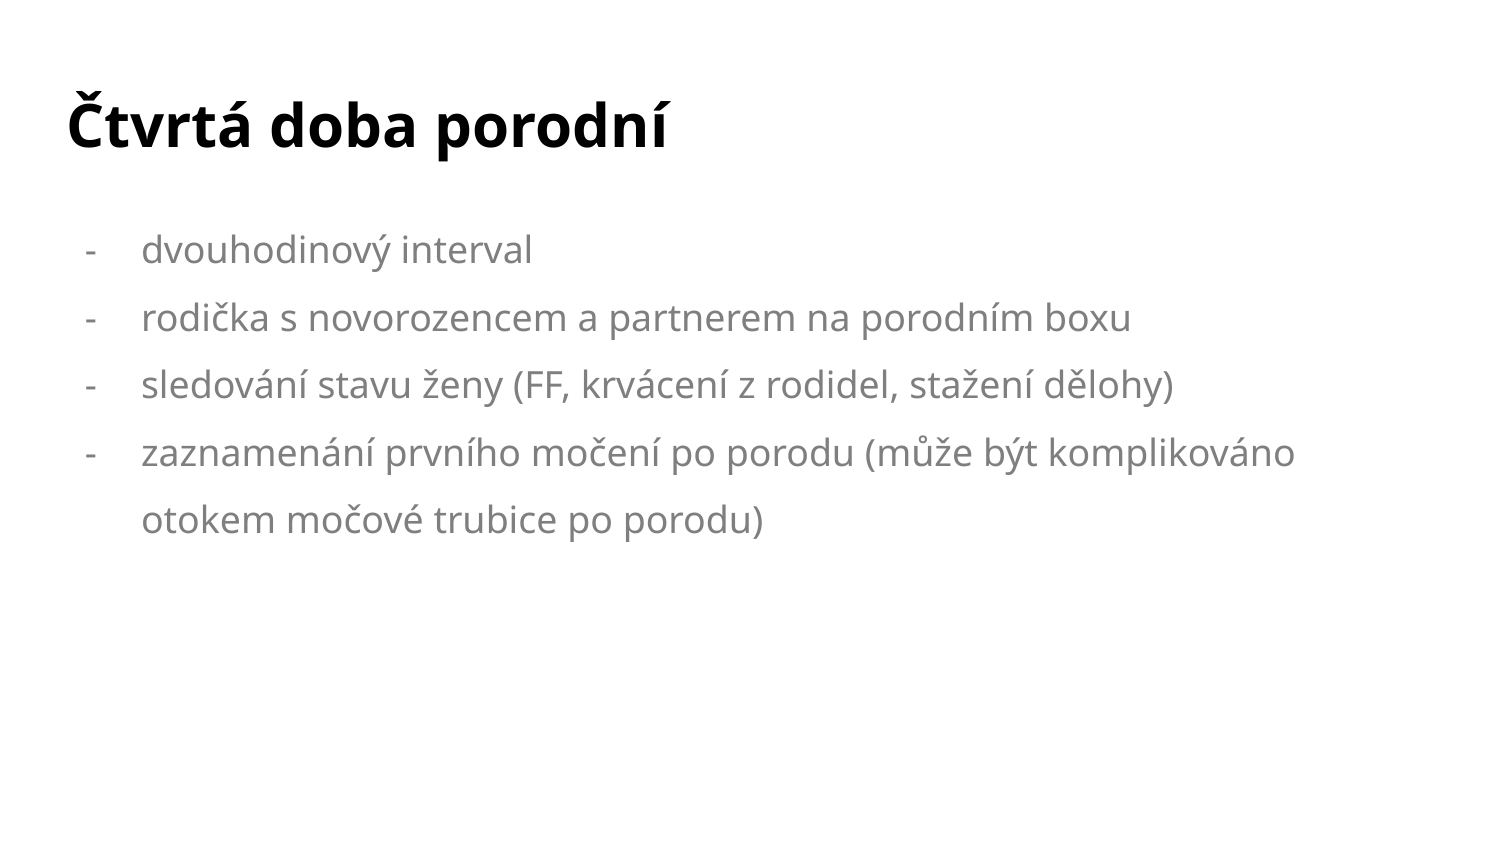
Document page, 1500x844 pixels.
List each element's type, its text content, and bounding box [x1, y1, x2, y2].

list dvouhodinový interval rodička s novorozencem a partnerem na porodním boxu sledování stavu ženy (FF, krvácení z rodidel, stažení dělohy) zaznamenání prvního močení po porodu (může být komplikováno otokem močové trubice po porodu) [51, 189, 1449, 750]
title Čtvrtá doba porodní [51, 72, 1449, 176]
